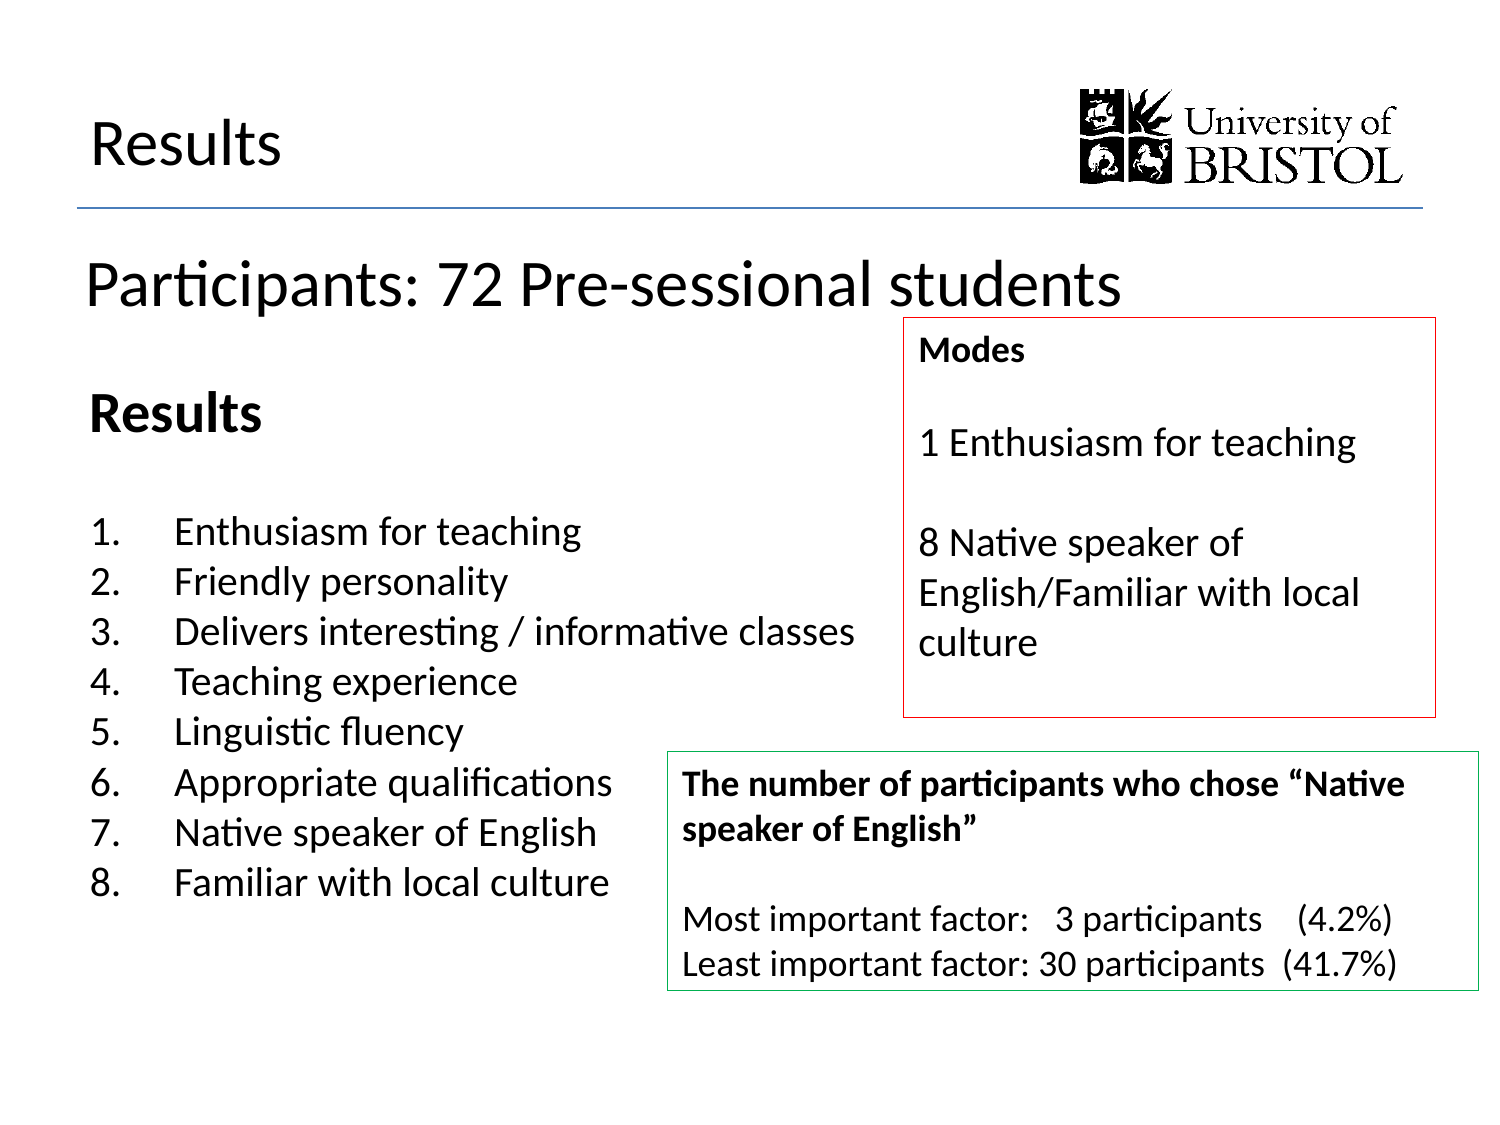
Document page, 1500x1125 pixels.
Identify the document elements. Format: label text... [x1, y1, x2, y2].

list Participants: 72 Pre-sessional students [70, 232, 1421, 332]
text_box The number of participants who chose “Native speaker of English” Most important factor: 3 participants (4.2%) Least important factor: 30 participants (41.7%) [667, 751, 1479, 991]
title Results [75, 45, 1425, 233]
text_box Results Enthusiasm for teaching Friendly personality Delivers interesting / informative classes Teaching experience Linguistic fluency Appropriate qualifications Native speaker of English Familiar with local culture [74, 366, 985, 912]
text_box Modes 1 Enthusiasm for teaching 8 Native speaker of English/Familiar with local culture [903, 317, 1436, 718]
